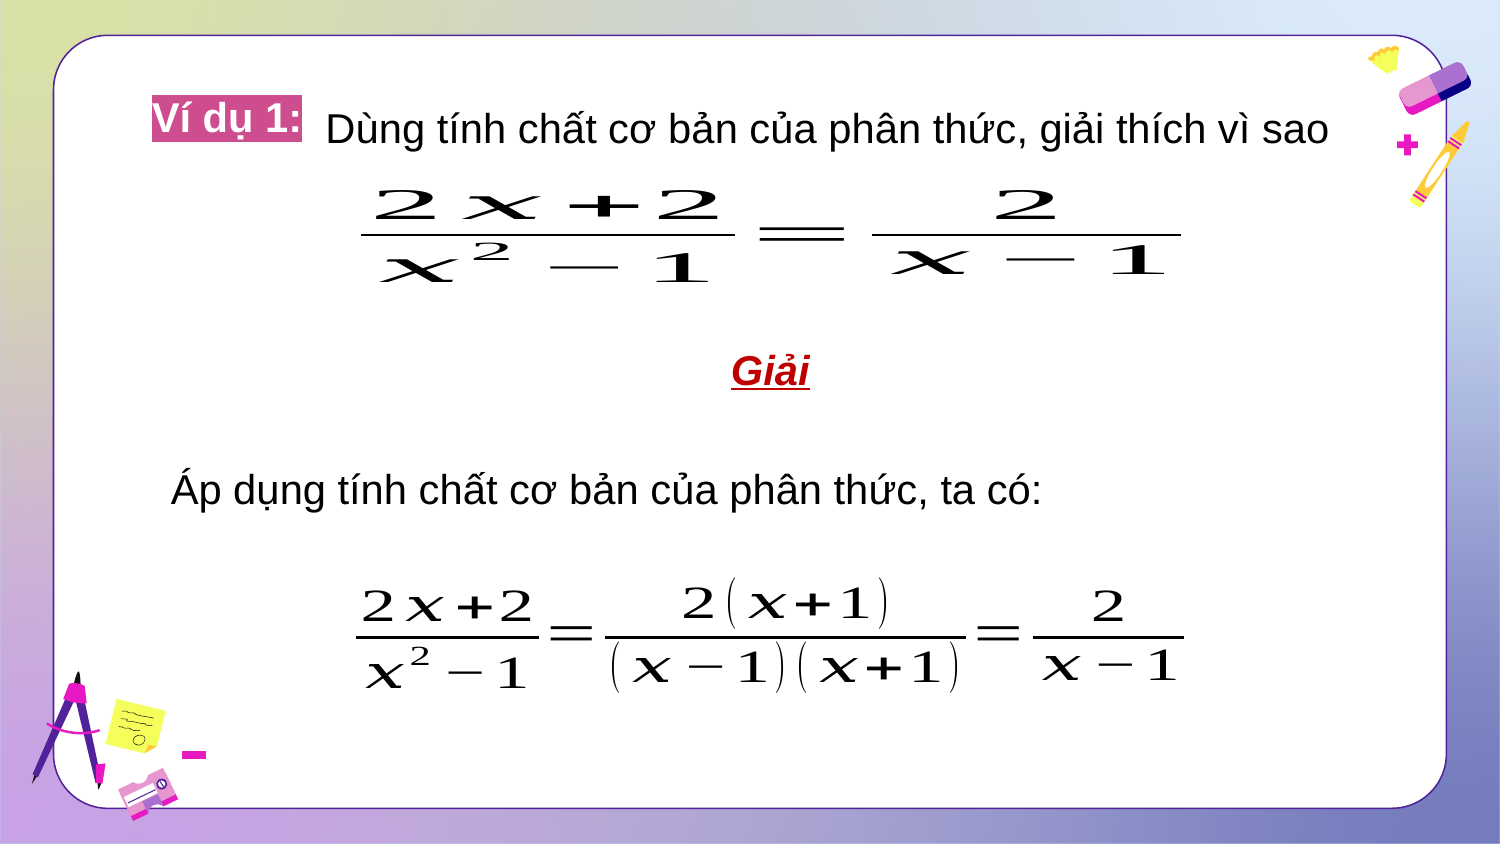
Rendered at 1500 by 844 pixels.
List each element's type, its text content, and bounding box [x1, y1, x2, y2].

text_box Giải [715, 336, 825, 402]
text_box Ví dụ 1: [121, 89, 333, 143]
text_box Áp dụng tính chất cơ bản của phân thức, ta có: [156, 430, 1134, 521]
text_box Dùng tính chất cơ bản của phân thức, giải thích vì sao [310, 69, 1346, 160]
